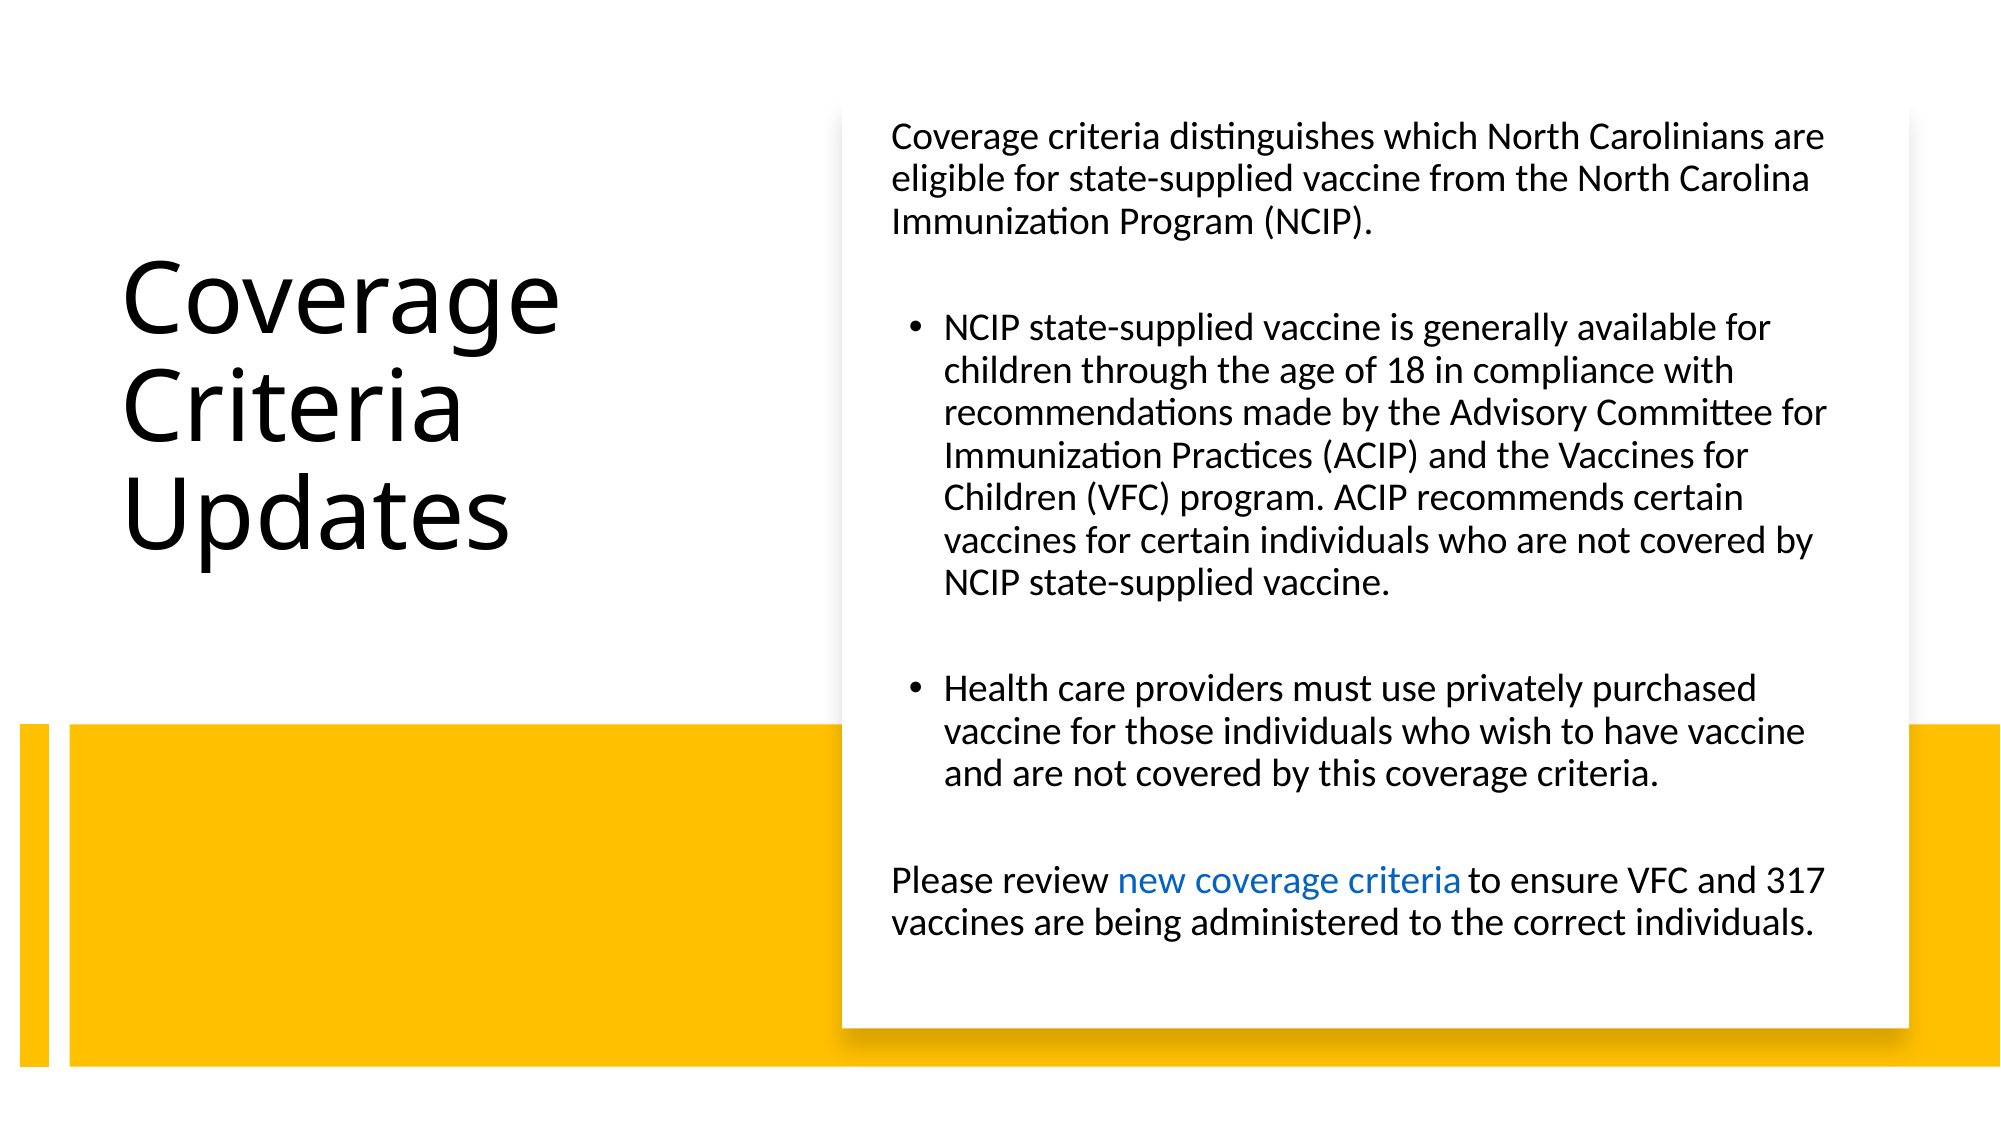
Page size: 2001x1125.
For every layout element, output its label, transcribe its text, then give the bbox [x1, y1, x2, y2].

text_box [0, 0, 2000, 1125]
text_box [34, 724, 2000, 1067]
title Coverage Criteria Updates [105, 239, 729, 682]
text_box Coverage criteria distinguishes which North Carolinians are eligible for state-supplied vaccine from the North Carolina Immunization Program (NCIP). NCIP state-supplied vaccine is generally available for children through the age of 18 in compliance with recommendations made by the Advisory Committee for Immunization Practices (ACIP) and the Vaccines for Children (VFC) program. ACIP recommends certain vaccines for certain individuals who are not covered by NCIP state-supplied vaccine. Health care providers must use privately purchased vaccine for those individuals who wish to have vaccine and are not covered by this coverage criteria. Please review new coverage criteria to ensure VFC and 317 vaccines are being administered to the correct individuals. [876, 107, 1882, 724]
text_box [841, 95, 1910, 724]
